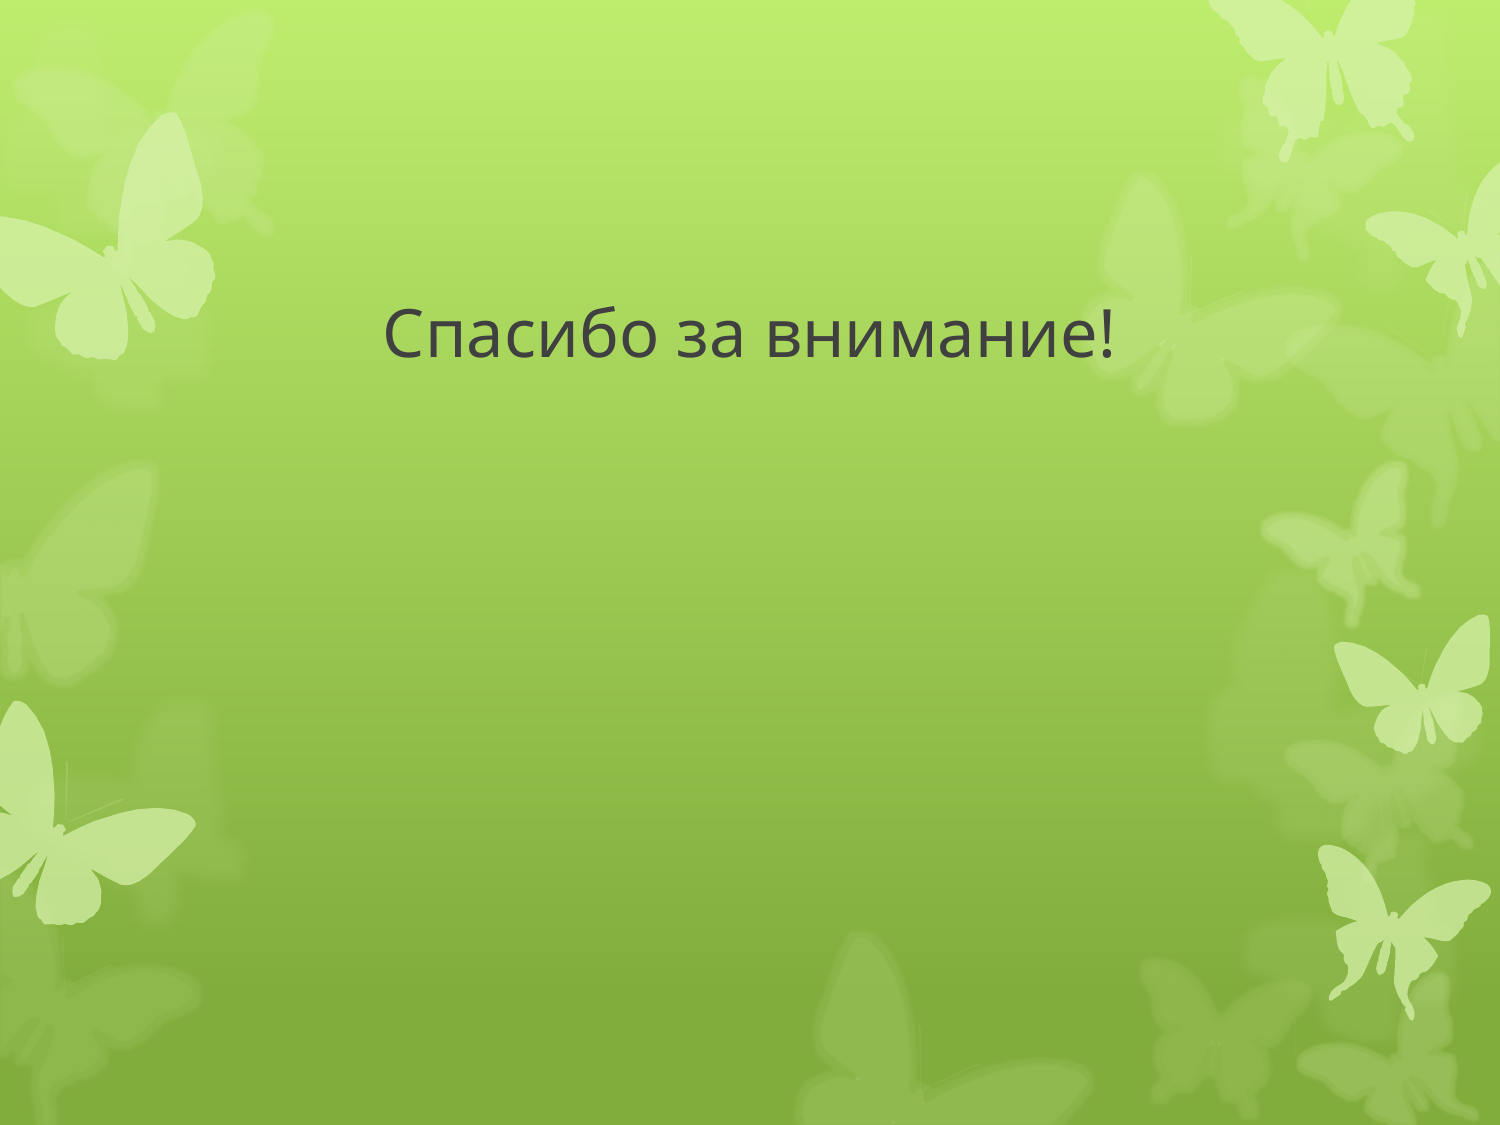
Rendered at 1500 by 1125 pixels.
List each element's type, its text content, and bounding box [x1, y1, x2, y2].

title Спасибо за внимание! [165, 110, 1335, 551]
